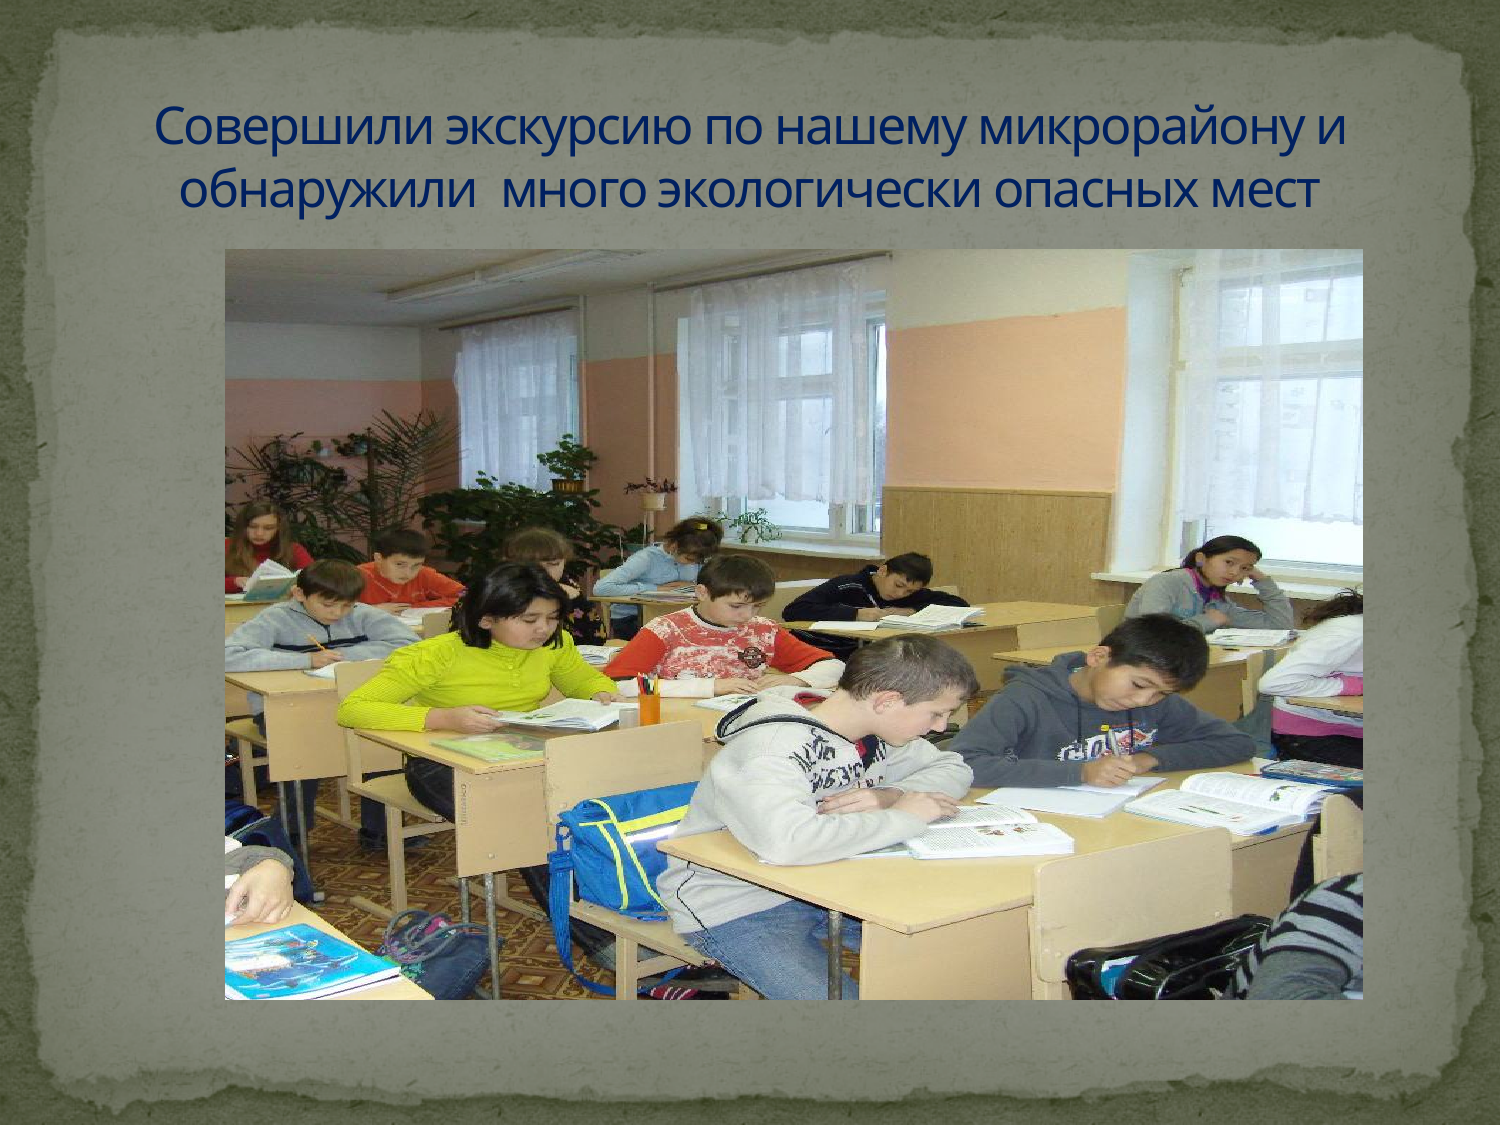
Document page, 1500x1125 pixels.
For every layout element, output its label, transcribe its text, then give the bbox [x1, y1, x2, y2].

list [224, 249, 1363, 1001]
title Совершили экскурсию по нашему микрорайону и обнаружили много экологически опасных мест [74, 24, 1425, 225]
